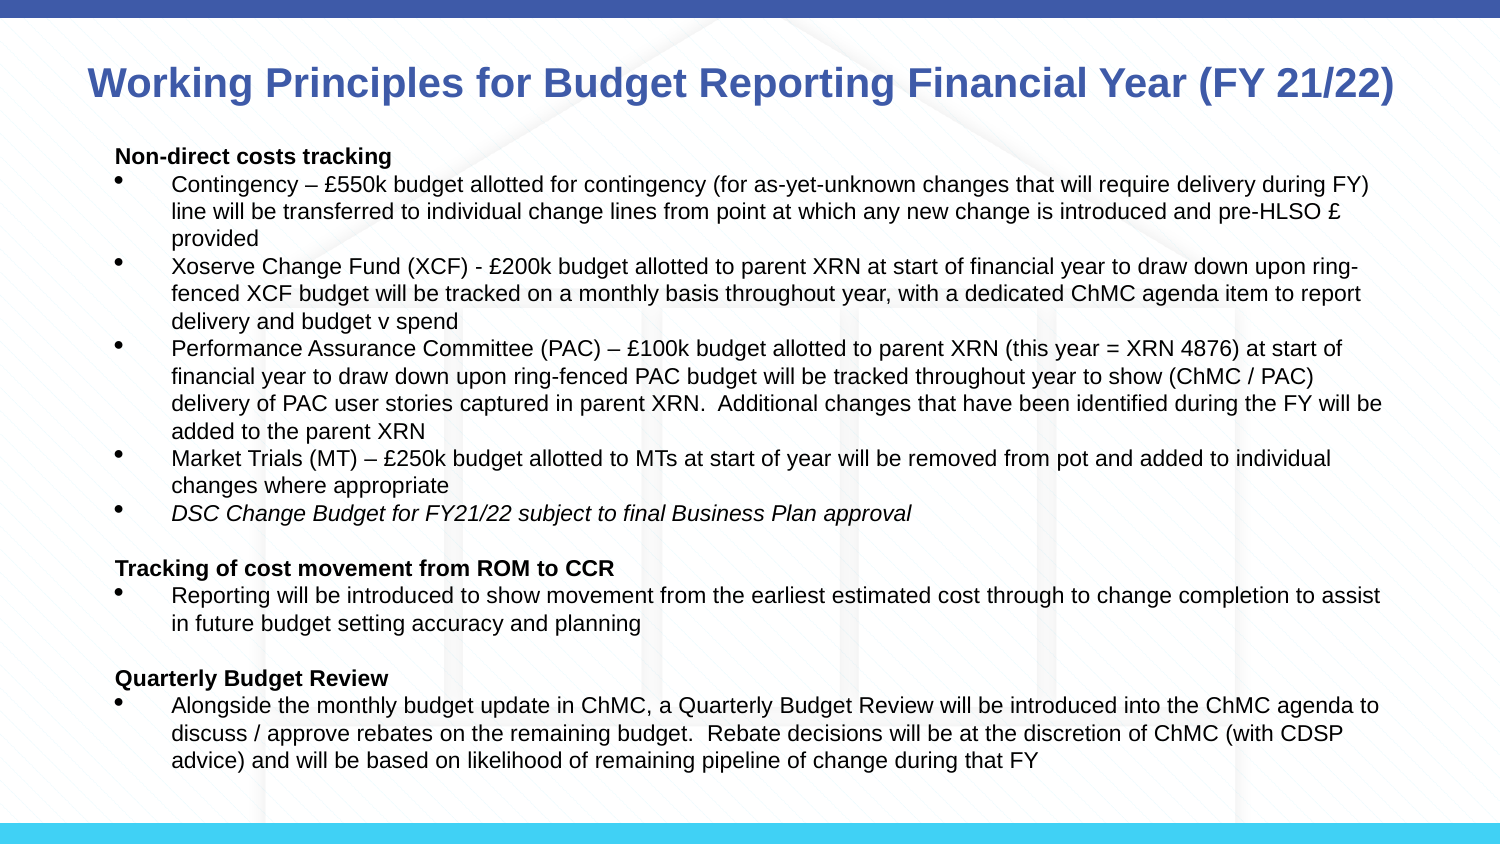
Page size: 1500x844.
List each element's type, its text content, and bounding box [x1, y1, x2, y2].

title Working Principles for Budget Reporting Financial Year (FY 21/22) [29, 46, 1477, 115]
picture [0, 0, 1500, 844]
text_box Non-direct costs tracking Contingency – £550k budget allotted for contingency (for as-yet-unknown changes that will require delivery during FY) line will be transferred to individual change lines from point at which any new change is introduced and pre-HLSO £ provided Xoserve Change Fund (XCF) - £200k budget allotted to parent XRN at start of financial year to draw down upon ring-fenced XCF budget will be tracked on a monthly basis throughout year, with a dedicated ChMC agenda item to report delivery and budget v spend Performance Assurance Committee (PAC) – £100k budget allotted to parent XRN (this year = XRN 4876) at start of financial year to draw down upon ring-fenced PAC budget will be tracked throughout year to show (ChMC / PAC) delivery of PAC user stories captured in parent XRN. Additional changes that have been identified during the FY will be added to the parent XRN Market Trials (MT) – £250k budget allotted to MTs at start of year will be removed from pot and added to individual changes where appropriate DSC Change Budget for FY21/22 subject to final Business Plan approval Tracking of cost movement from ROM to CCR Reporting will be introduced to show movement from the earliest estimated cost through to change completion to assist in future budget setting accuracy and planning Quarterly Budget Review Alongside the monthly budget update in ChMC, a Quarterly Budget Review will be introduced into the ChMC agenda to discuss / approve rebates on the remaining budget. Rebate decisions will be at the discretion of ChMC (with CDSP advice) and will be based on likelihood of remaining pipeline of change during that FY [100, 134, 1400, 781]
